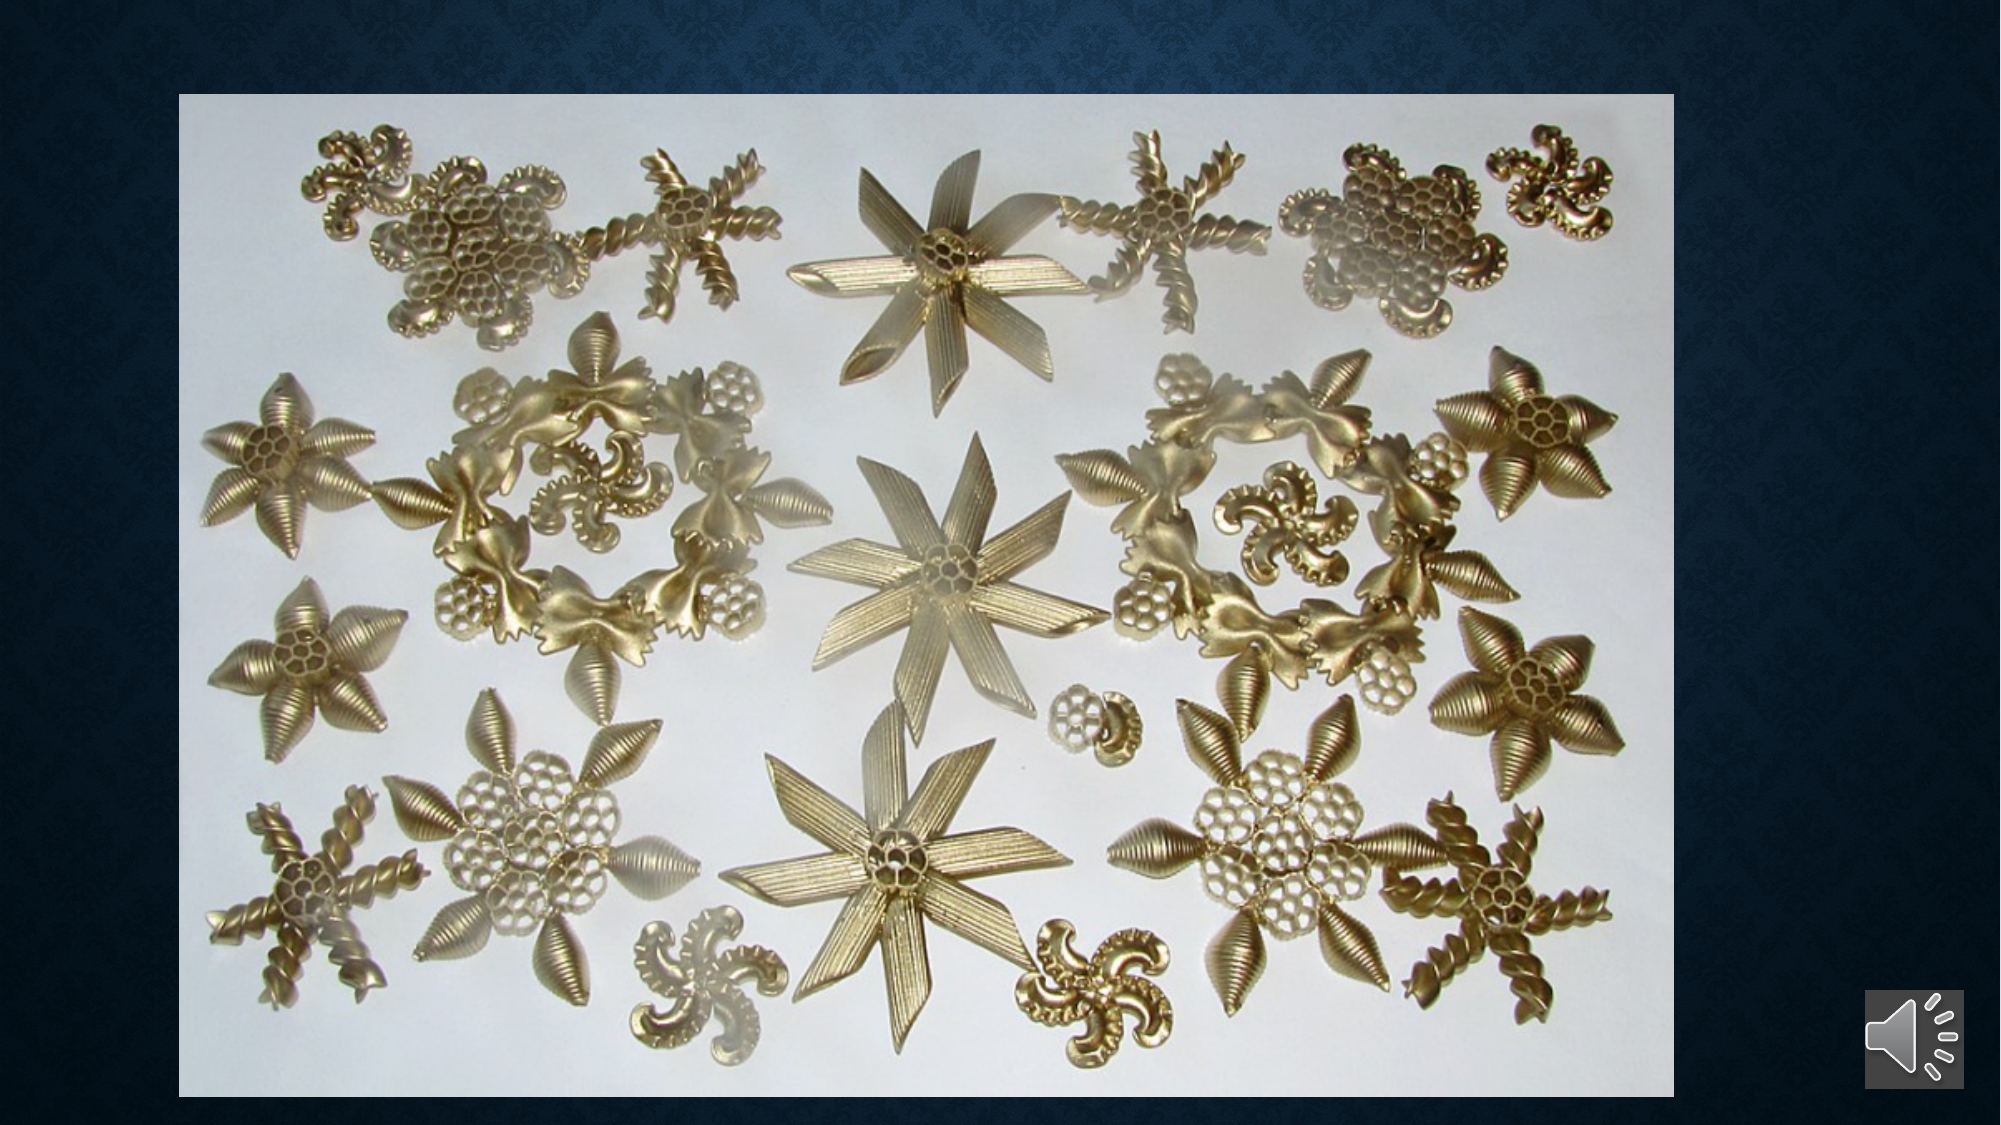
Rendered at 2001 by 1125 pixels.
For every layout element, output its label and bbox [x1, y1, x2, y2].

picture [1864, 989, 1966, 1091]
list [179, 94, 1674, 1098]
